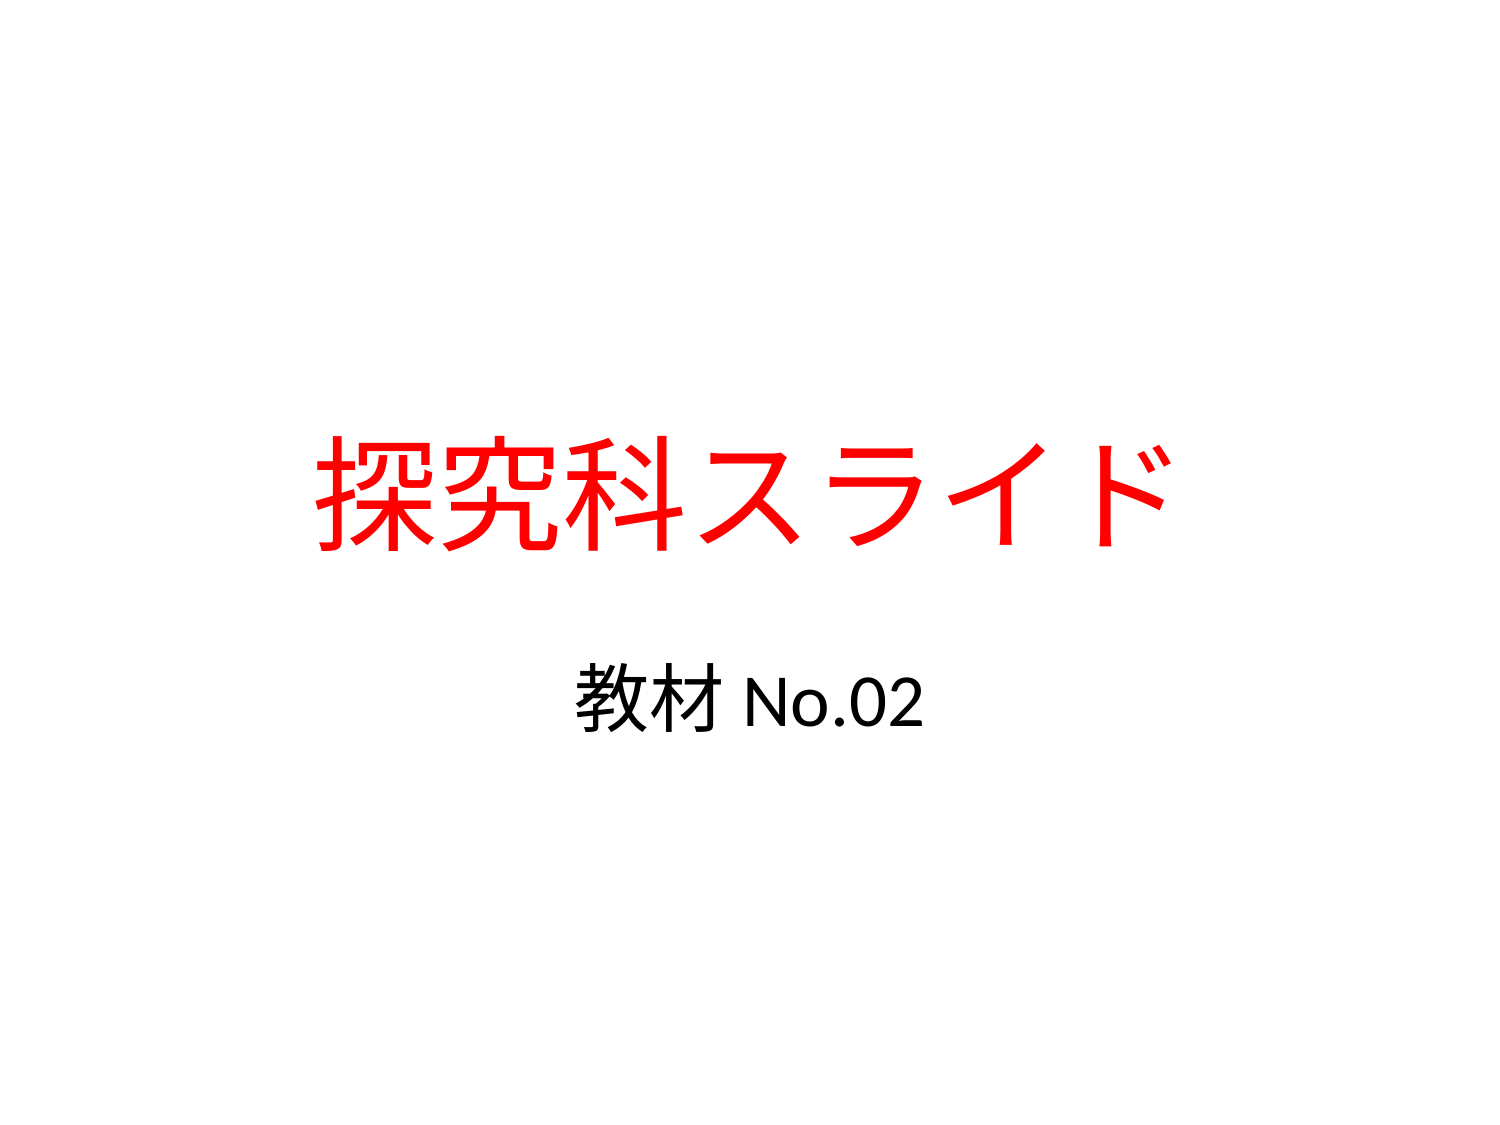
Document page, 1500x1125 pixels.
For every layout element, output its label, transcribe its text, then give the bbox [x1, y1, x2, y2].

subtitle 教材No.02 [187, 654, 1313, 844]
title 探究科スライド [112, 184, 1388, 576]
